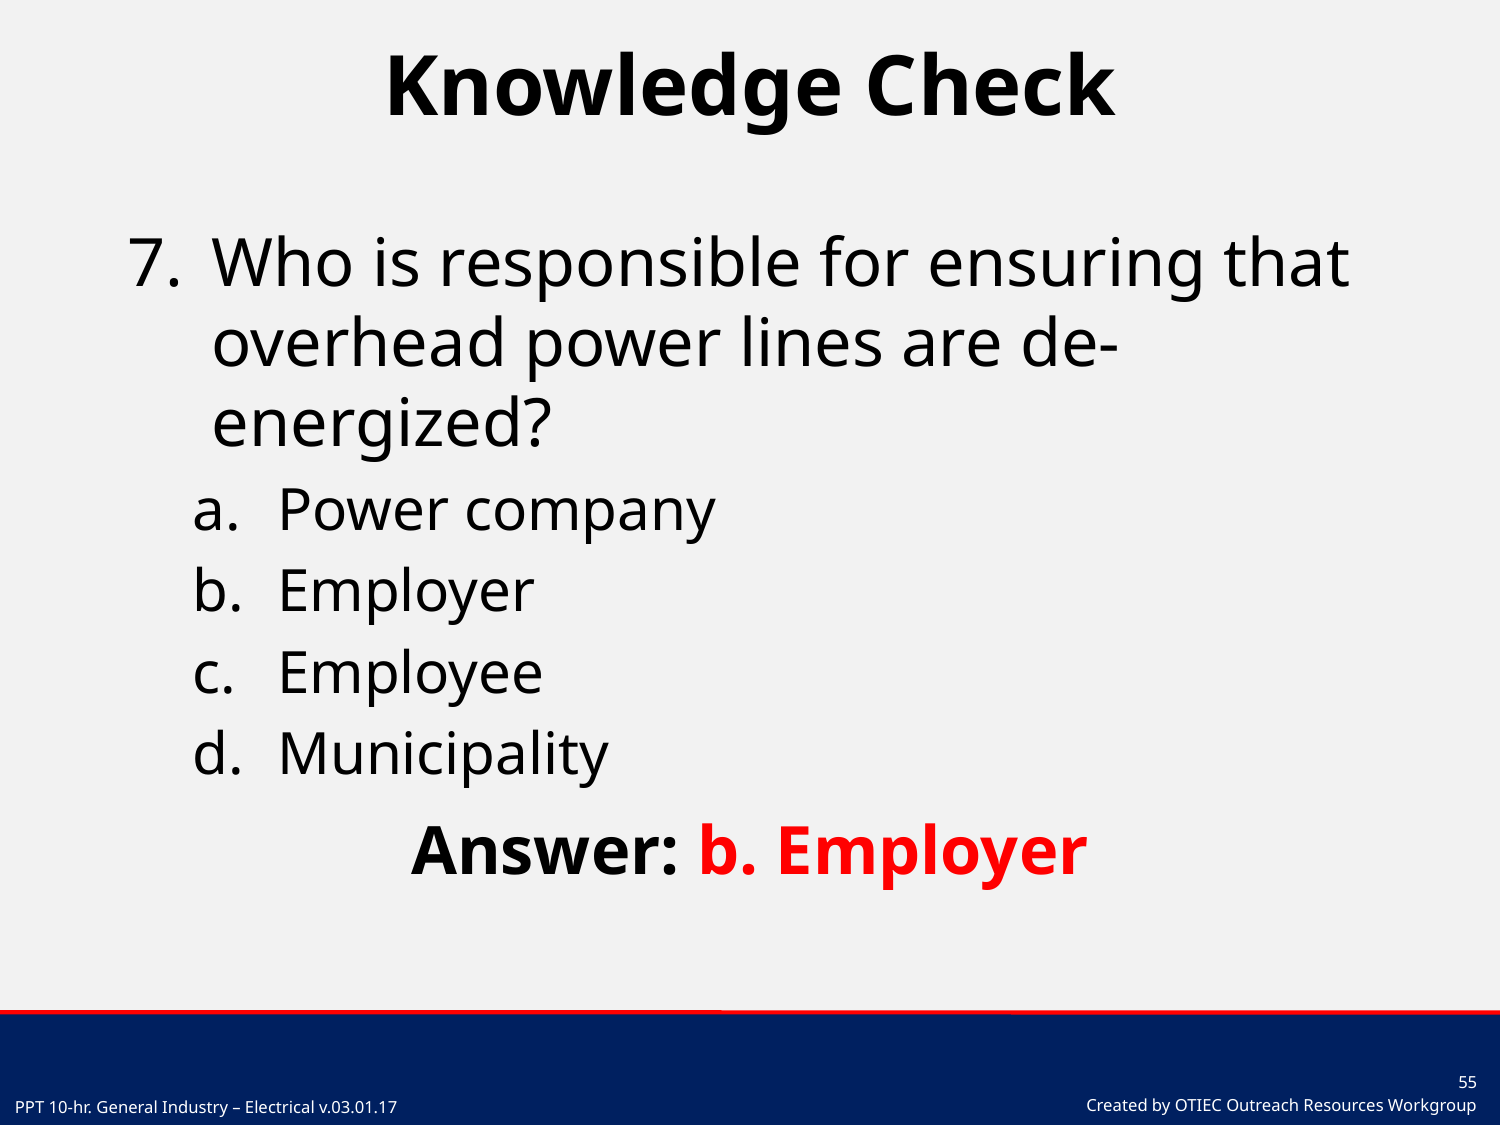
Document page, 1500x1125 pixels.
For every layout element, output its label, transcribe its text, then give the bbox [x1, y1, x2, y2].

text_box Answer: b. Employer [74, 799, 1425, 1002]
title Knowledge Check [75, 24, 1425, 213]
list Who is responsible for ensuring that overhead power lines are de-energized? Power company Employer Employee Municipality [112, 212, 1425, 799]
